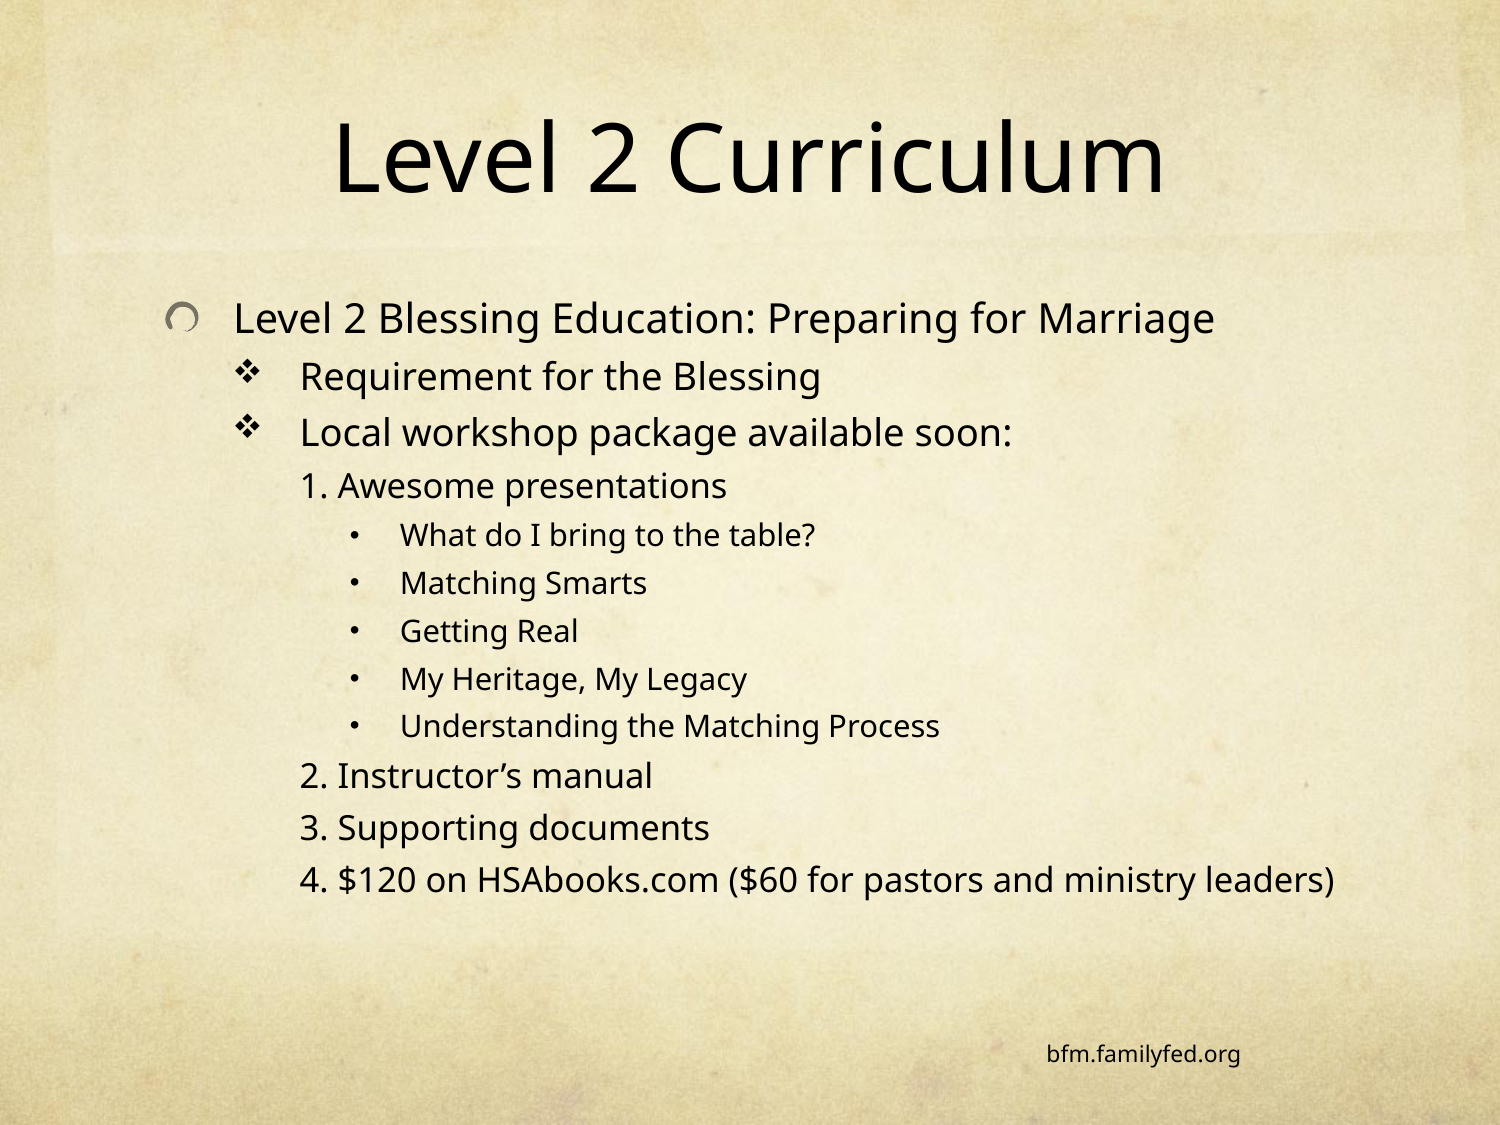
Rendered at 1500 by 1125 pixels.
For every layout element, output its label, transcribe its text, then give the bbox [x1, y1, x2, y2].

picture [0, 0, 1500, 1125]
title Level 2 Curriculum [150, 82, 1350, 225]
list Level 2 Blessing Education: Preparing for Marriage Requirement for the Blessing Local workshop package available soon: 1. Awesome presentations What do I bring to the table? Matching Smarts Getting Real My Heritage, My Legacy Understanding the Matching Process 2. Instructor’s manual 3. Supporting documents 4. $120 on HSAbooks.com ($60 for pastors and ministry leaders) [150, 284, 1350, 950]
footer bfm.familyfed.org [646, 1034, 1257, 1077]
